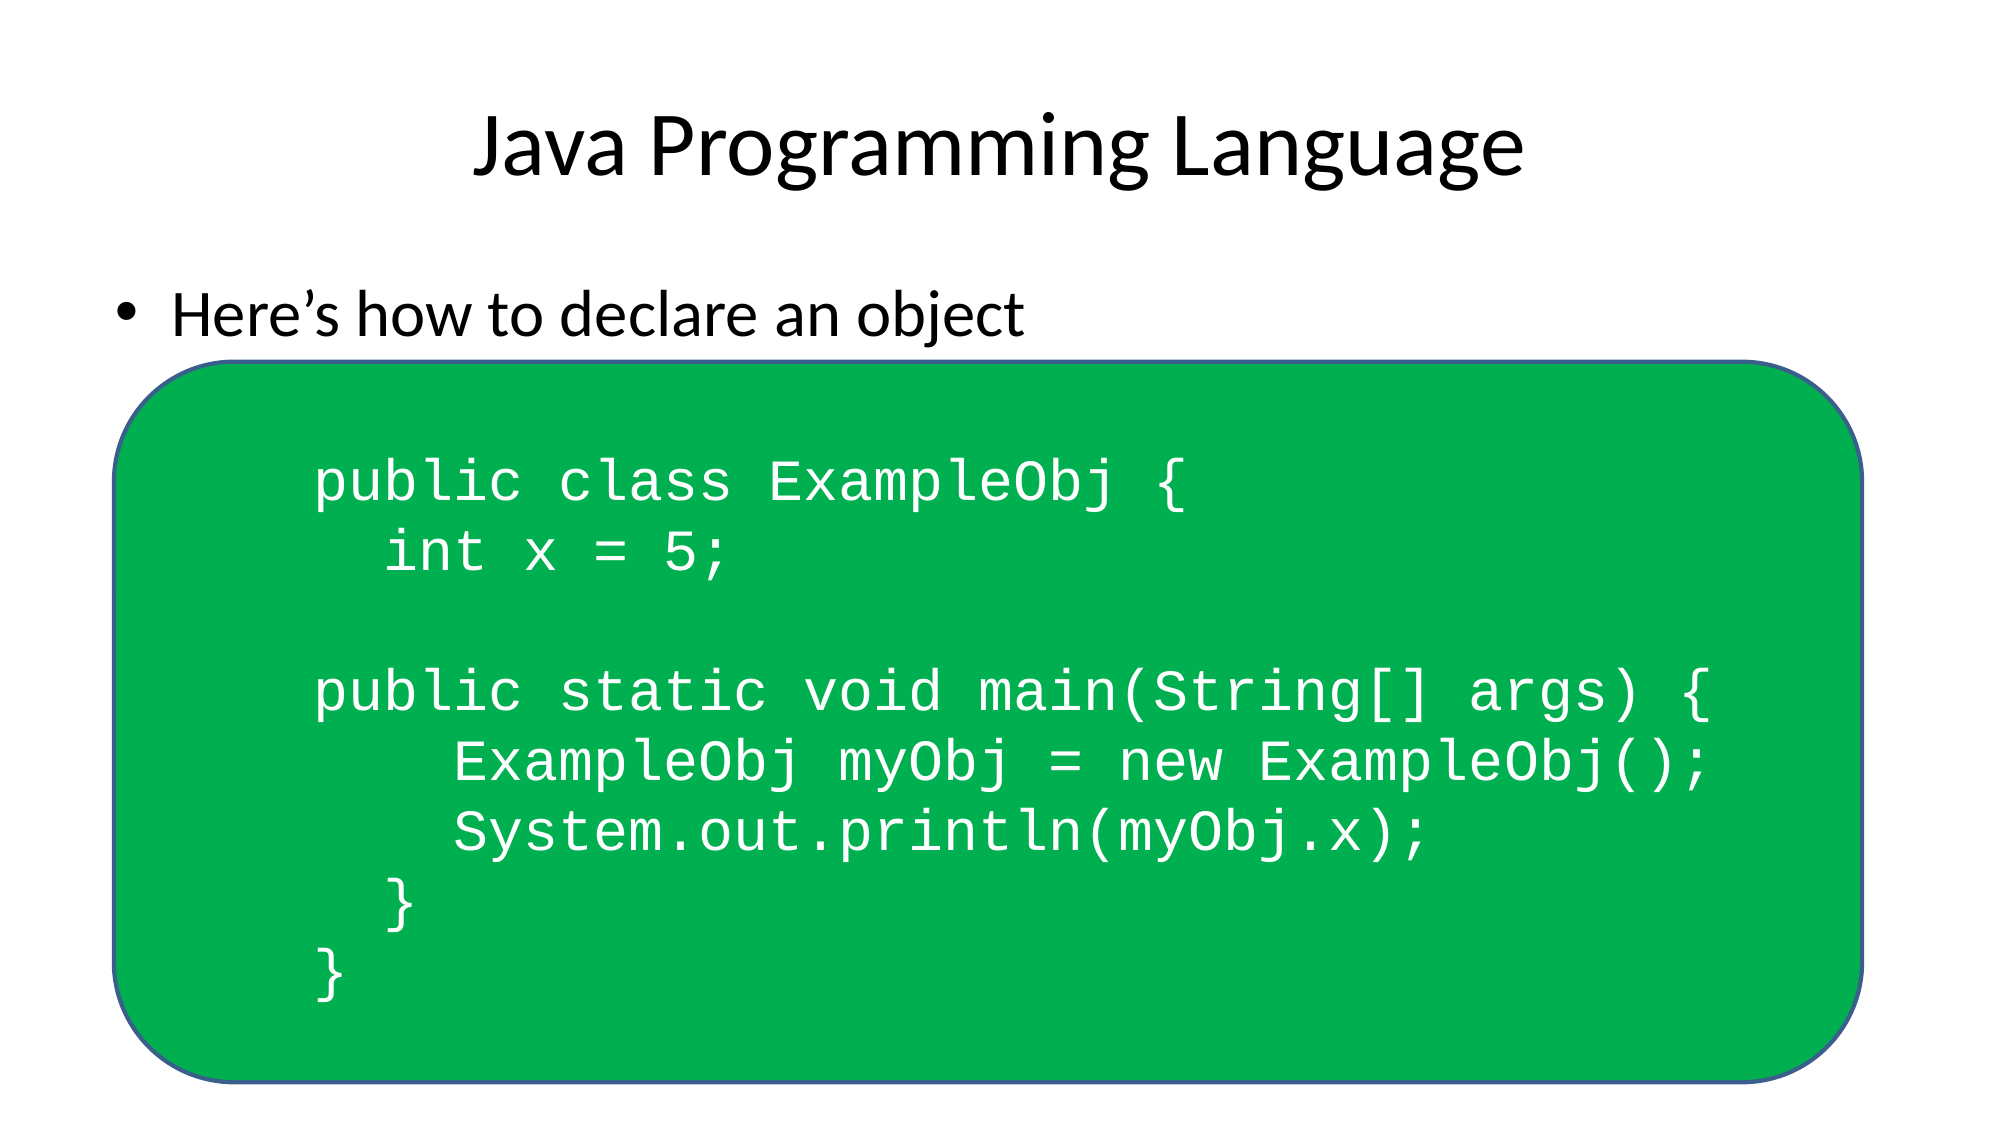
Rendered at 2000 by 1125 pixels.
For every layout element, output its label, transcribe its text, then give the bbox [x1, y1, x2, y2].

title Java Programming Language [99, 45, 1900, 233]
text_box public class ExampleObj { int x = 5; public static void main(String[] args) { ExampleObj myObj = new ExampleObj(); System.out.println(myObj.x); } } [111, 359, 1865, 1085]
list Here’s how to declare an object [99, 262, 1900, 1005]
